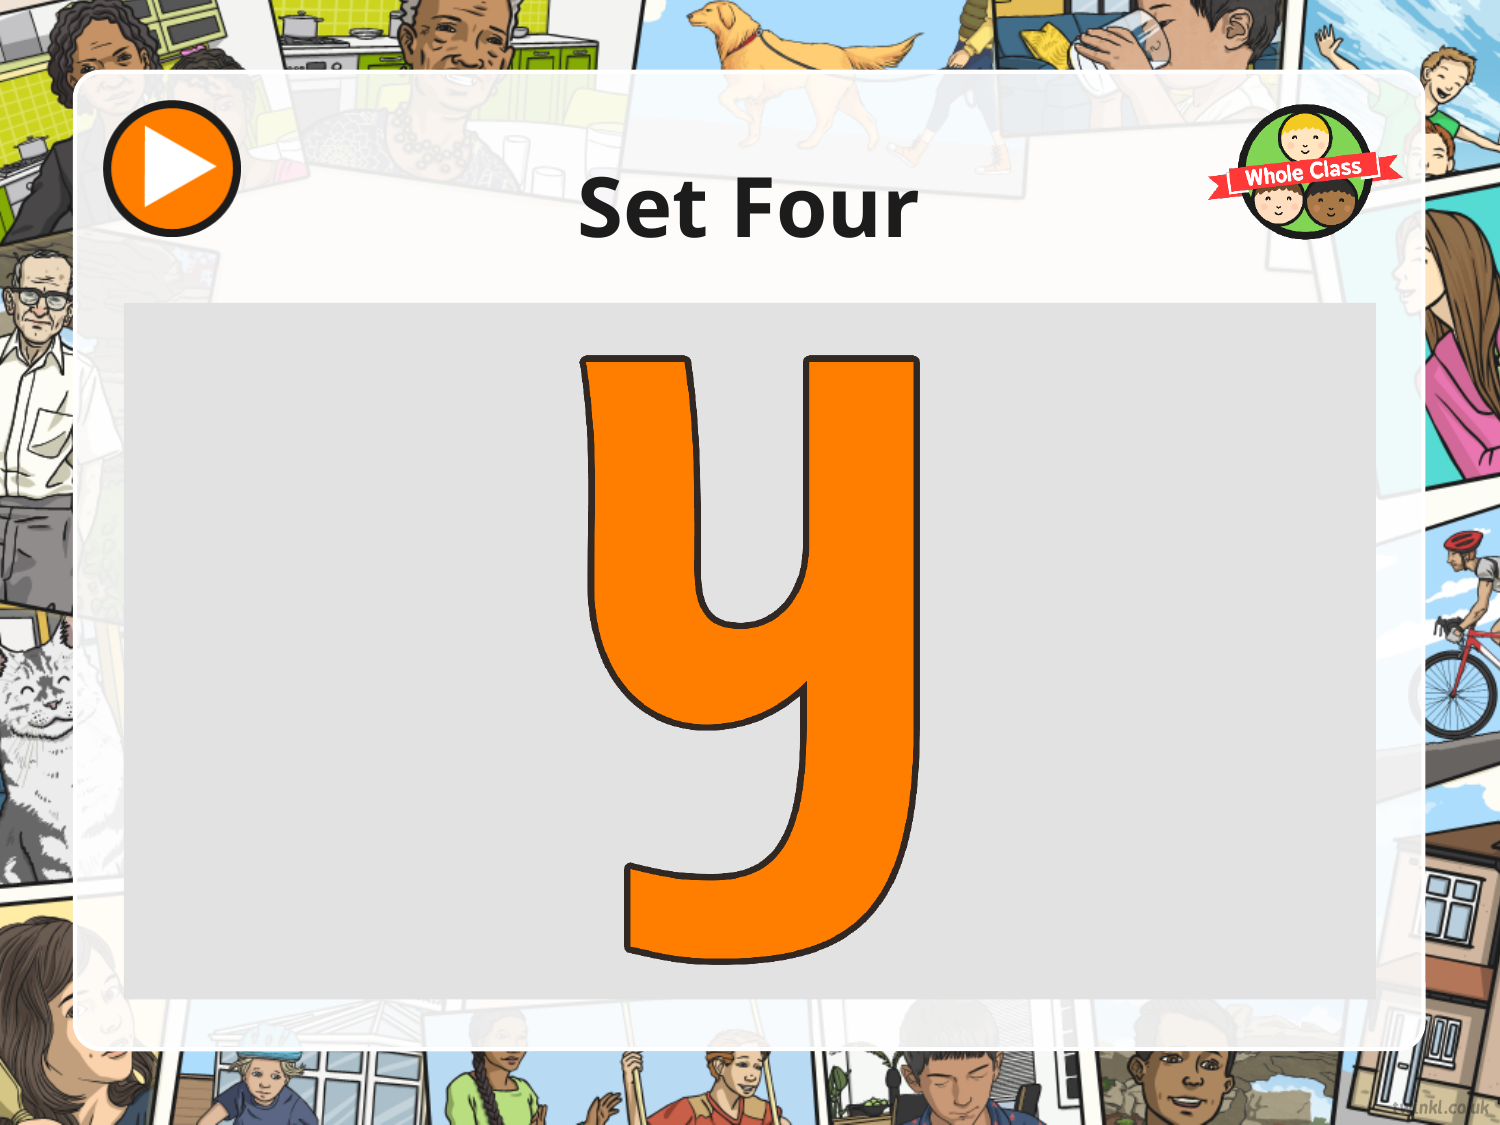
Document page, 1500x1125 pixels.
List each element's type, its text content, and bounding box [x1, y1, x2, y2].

picture [0, 0, 1500, 1125]
title Set Four [75, 79, 1424, 342]
text_box [123, 342, 1377, 1000]
